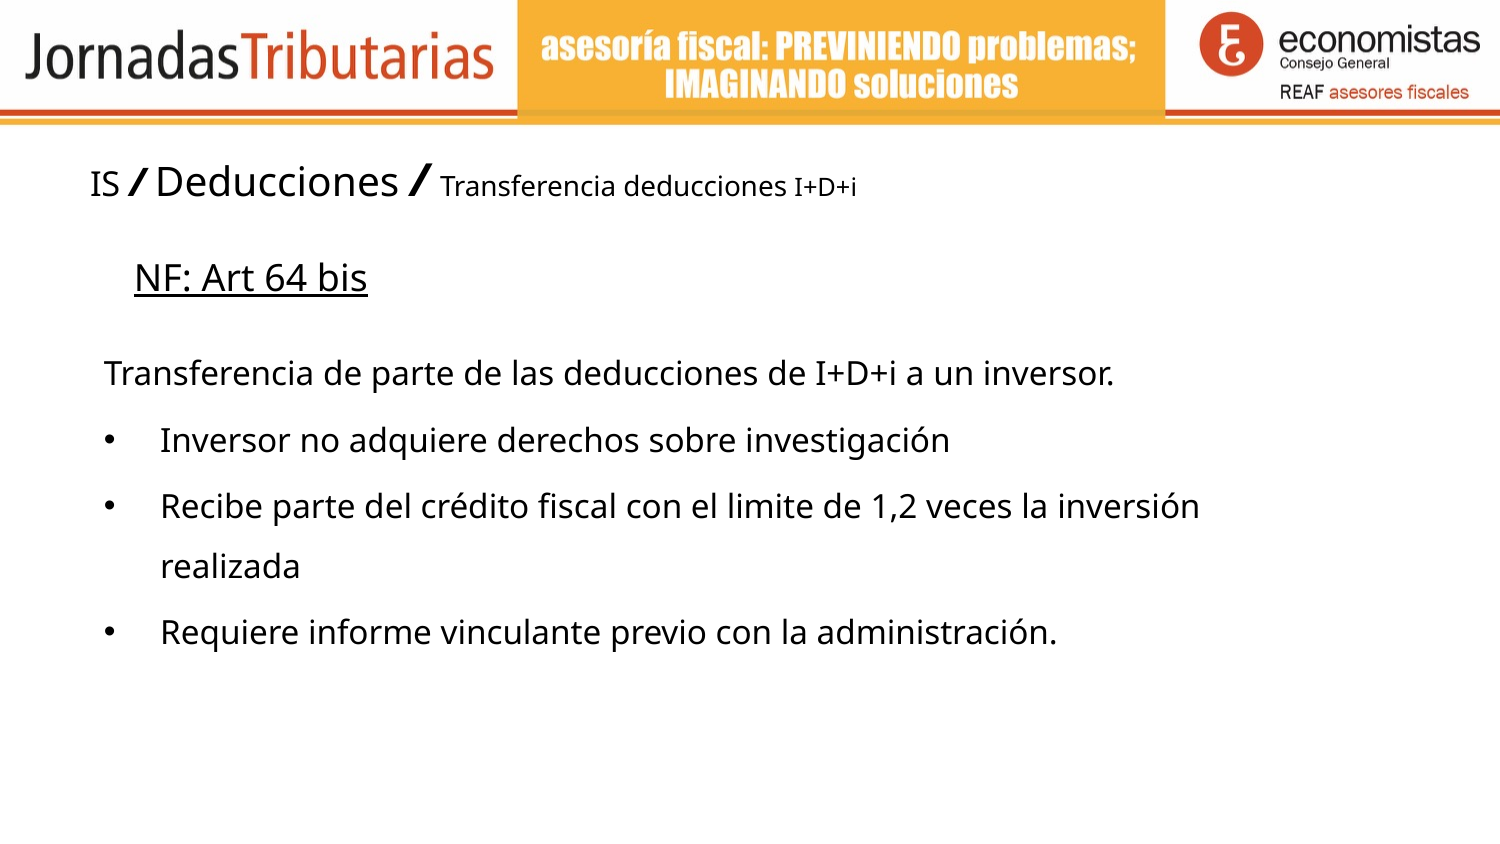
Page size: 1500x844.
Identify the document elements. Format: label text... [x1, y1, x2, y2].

list Transferencia de parte de las deducciones de I+D+i a un inversor. Inversor no adquiere derechos sobre investigación Recibe parte del crédito fiscal con el limite de 1,2 veces la inversión realizada Requiere informe vinculante previo con la administración. [88, 325, 1292, 805]
title IS / Deducciones / Transferencia deducciones I+D+i [75, 142, 1425, 214]
picture [0, 0, 1500, 130]
list NF: Art 64 bis [118, 227, 1425, 307]
